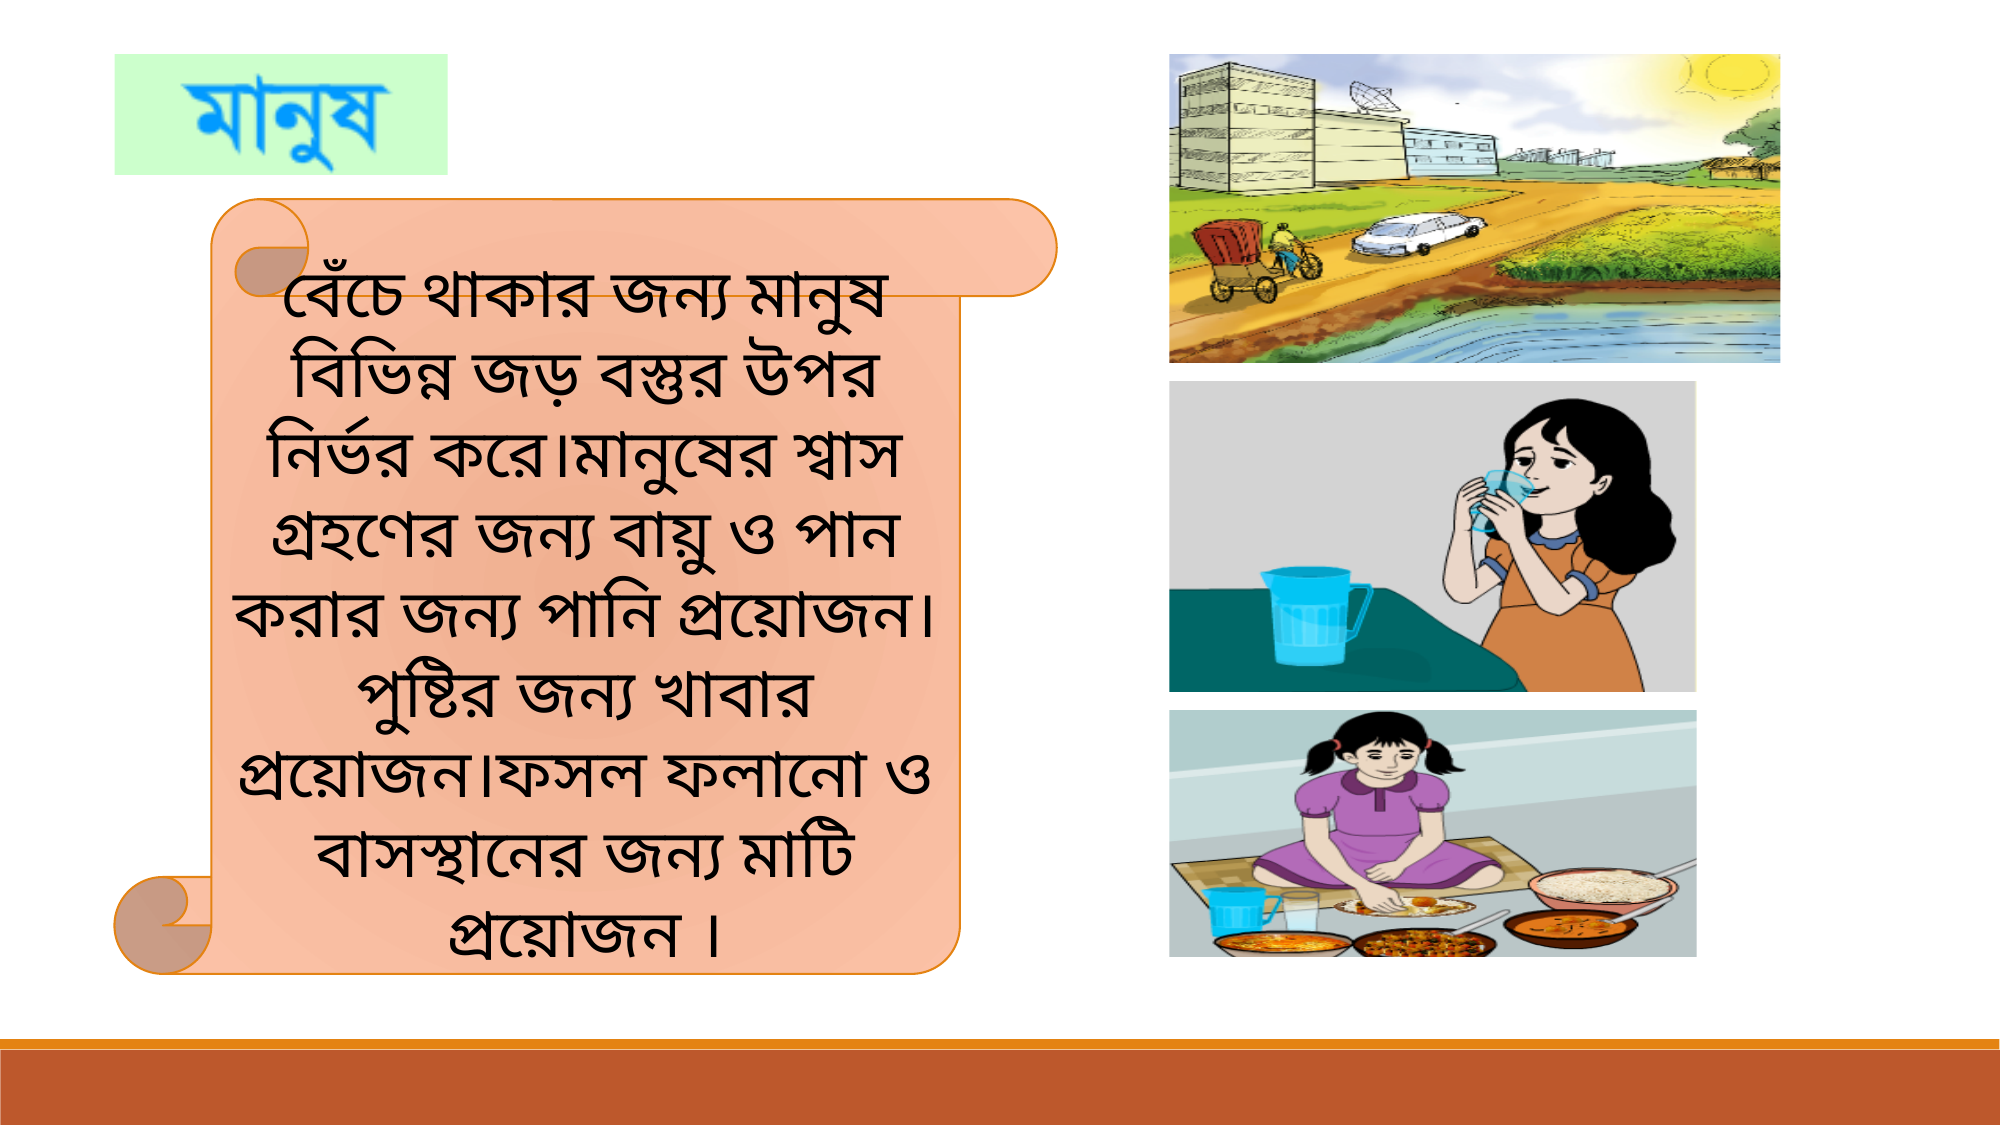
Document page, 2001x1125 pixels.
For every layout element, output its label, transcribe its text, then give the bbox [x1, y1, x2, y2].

picture [1168, 53, 1781, 363]
picture [1168, 380, 1698, 693]
text_box বেঁচে থাকার জন্য মানুষ বিভিন্ন জড় বস্তুর উপর নির্ভর করে।মানুষের শ্বাস গ্রহণের জন্য বায়ু ও পান করার জন্য পানি প্রয়োজন। পুষ্টির জন্য খাবার প্রয়োজন।ফসল ফলানো ও বাসস্থানের জন্য মাটি প্রয়োজন । [113, 198, 1058, 975]
picture [113, 53, 449, 175]
picture [1168, 710, 1698, 957]
